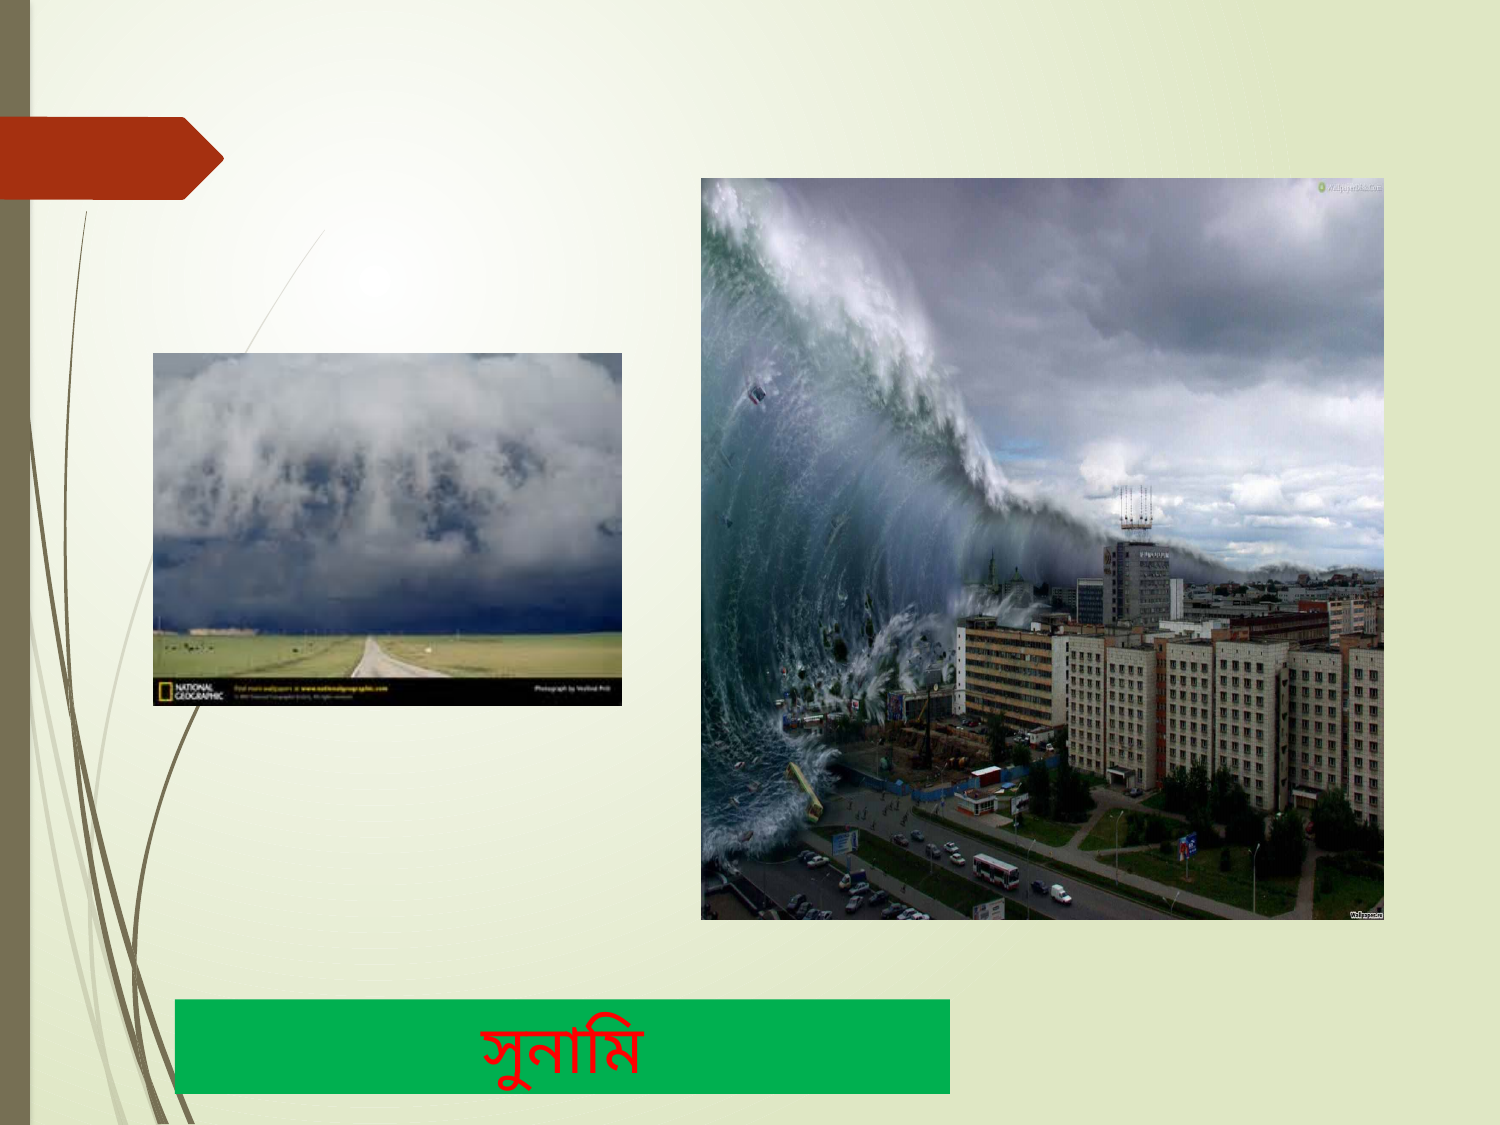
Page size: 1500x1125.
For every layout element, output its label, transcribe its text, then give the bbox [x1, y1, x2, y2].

text_box সুনামি [174, 999, 950, 1094]
picture [701, 178, 1384, 921]
picture [152, 353, 623, 706]
